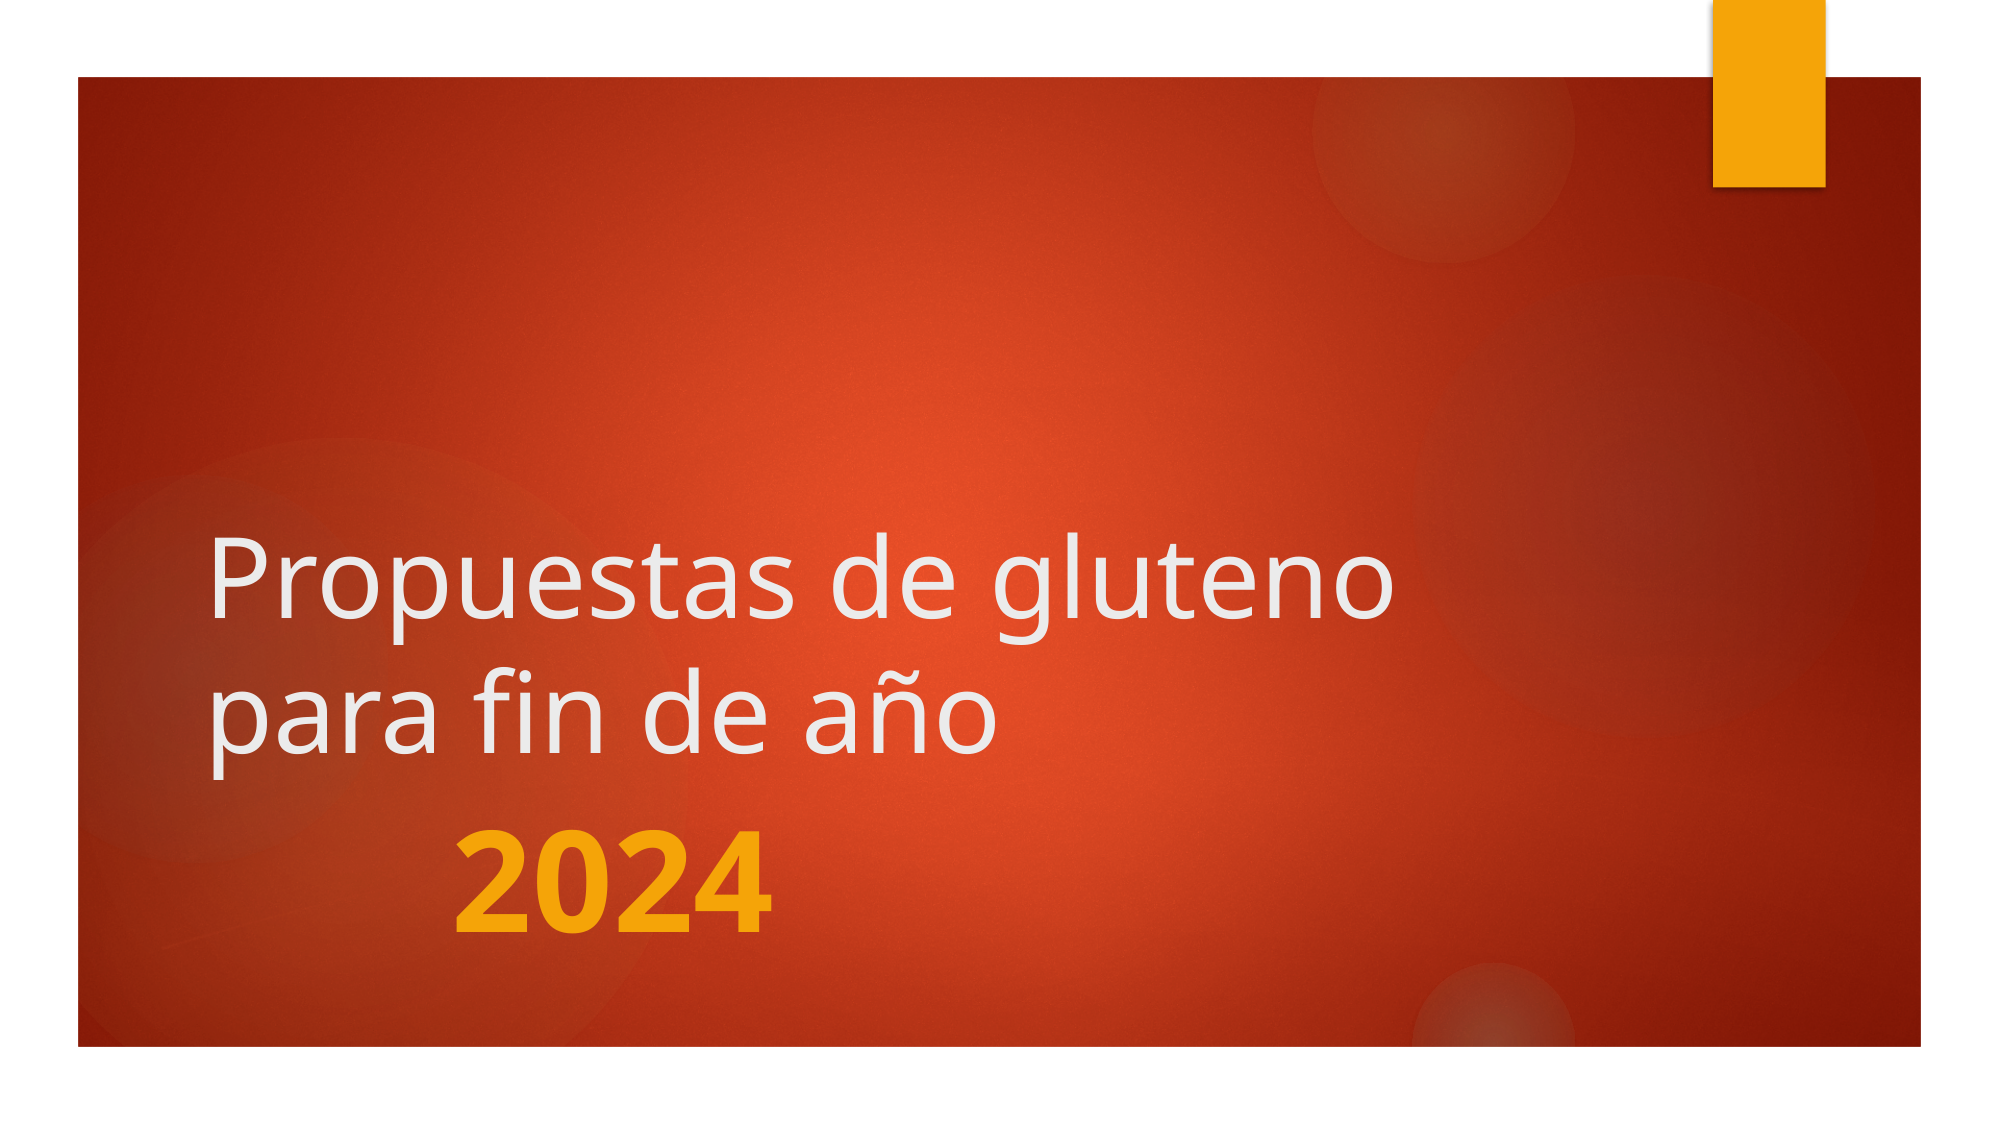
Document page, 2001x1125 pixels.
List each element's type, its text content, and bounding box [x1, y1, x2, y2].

title Propuestas de gluteno para fin de año [189, 344, 1638, 784]
subtitle 2024 [436, 783, 1900, 969]
